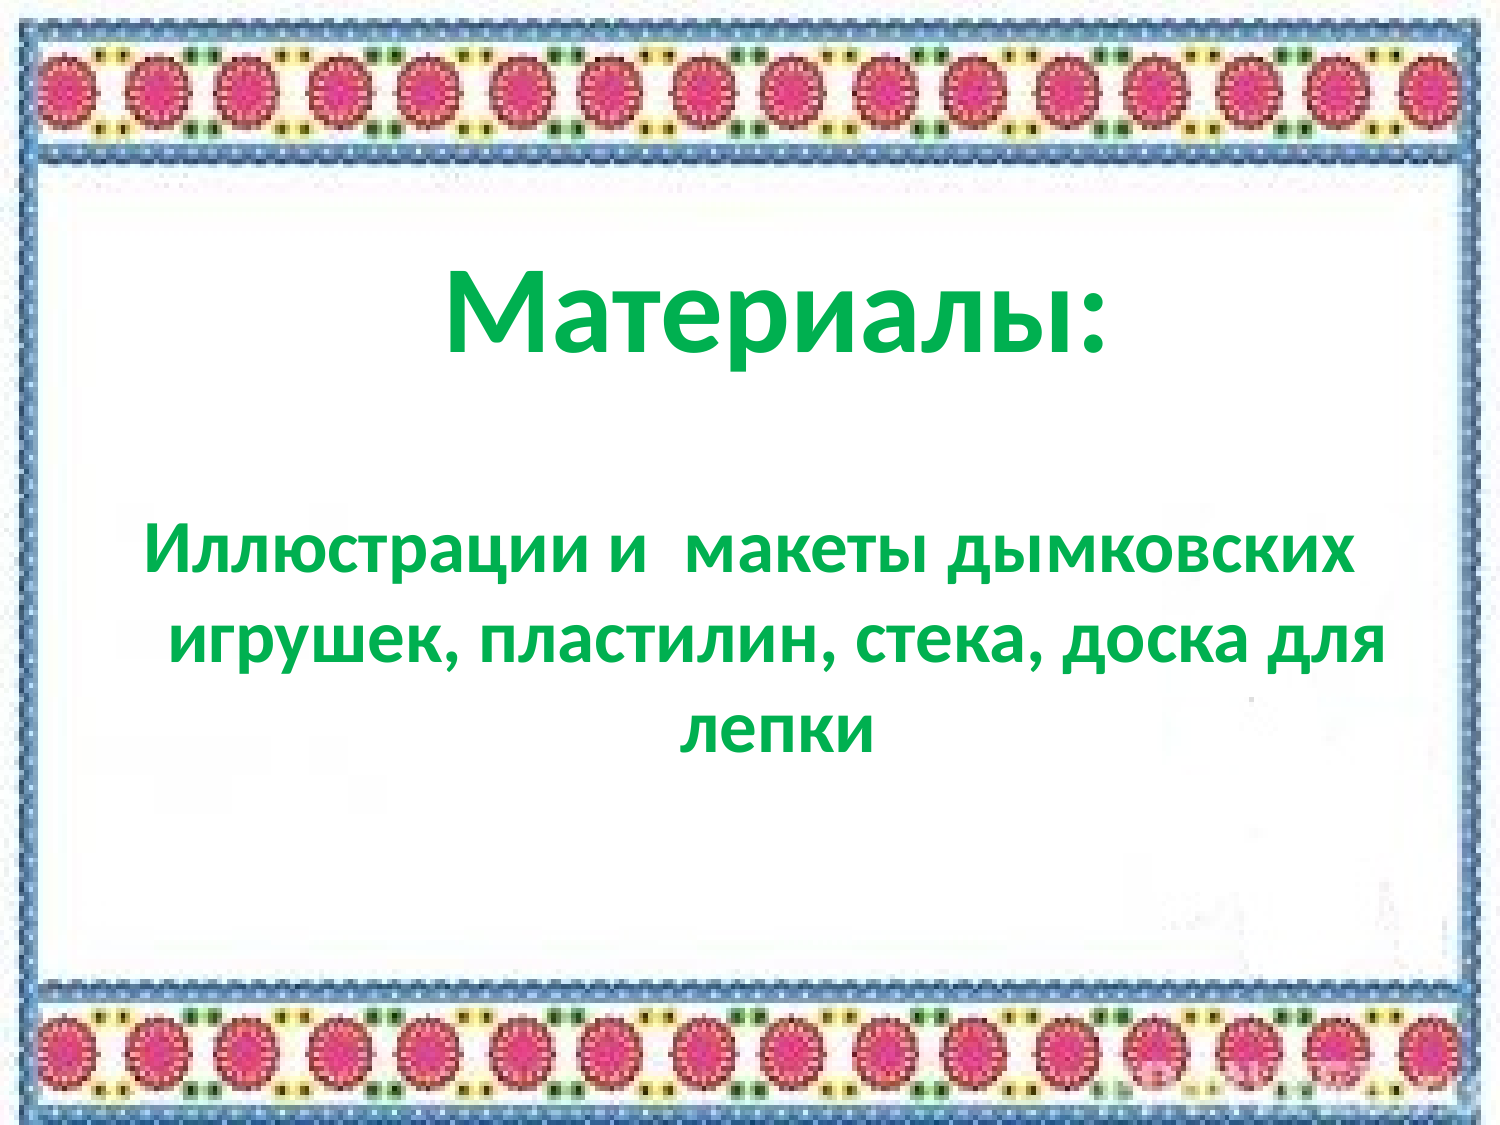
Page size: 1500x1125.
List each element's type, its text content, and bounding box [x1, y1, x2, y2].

title Материалы: [53, 219, 1500, 386]
picture [0, 0, 1500, 1125]
list Иллюстрации и макеты дымковских игрушек, пластилин, стека, доска для лепки [75, 385, 1425, 906]
